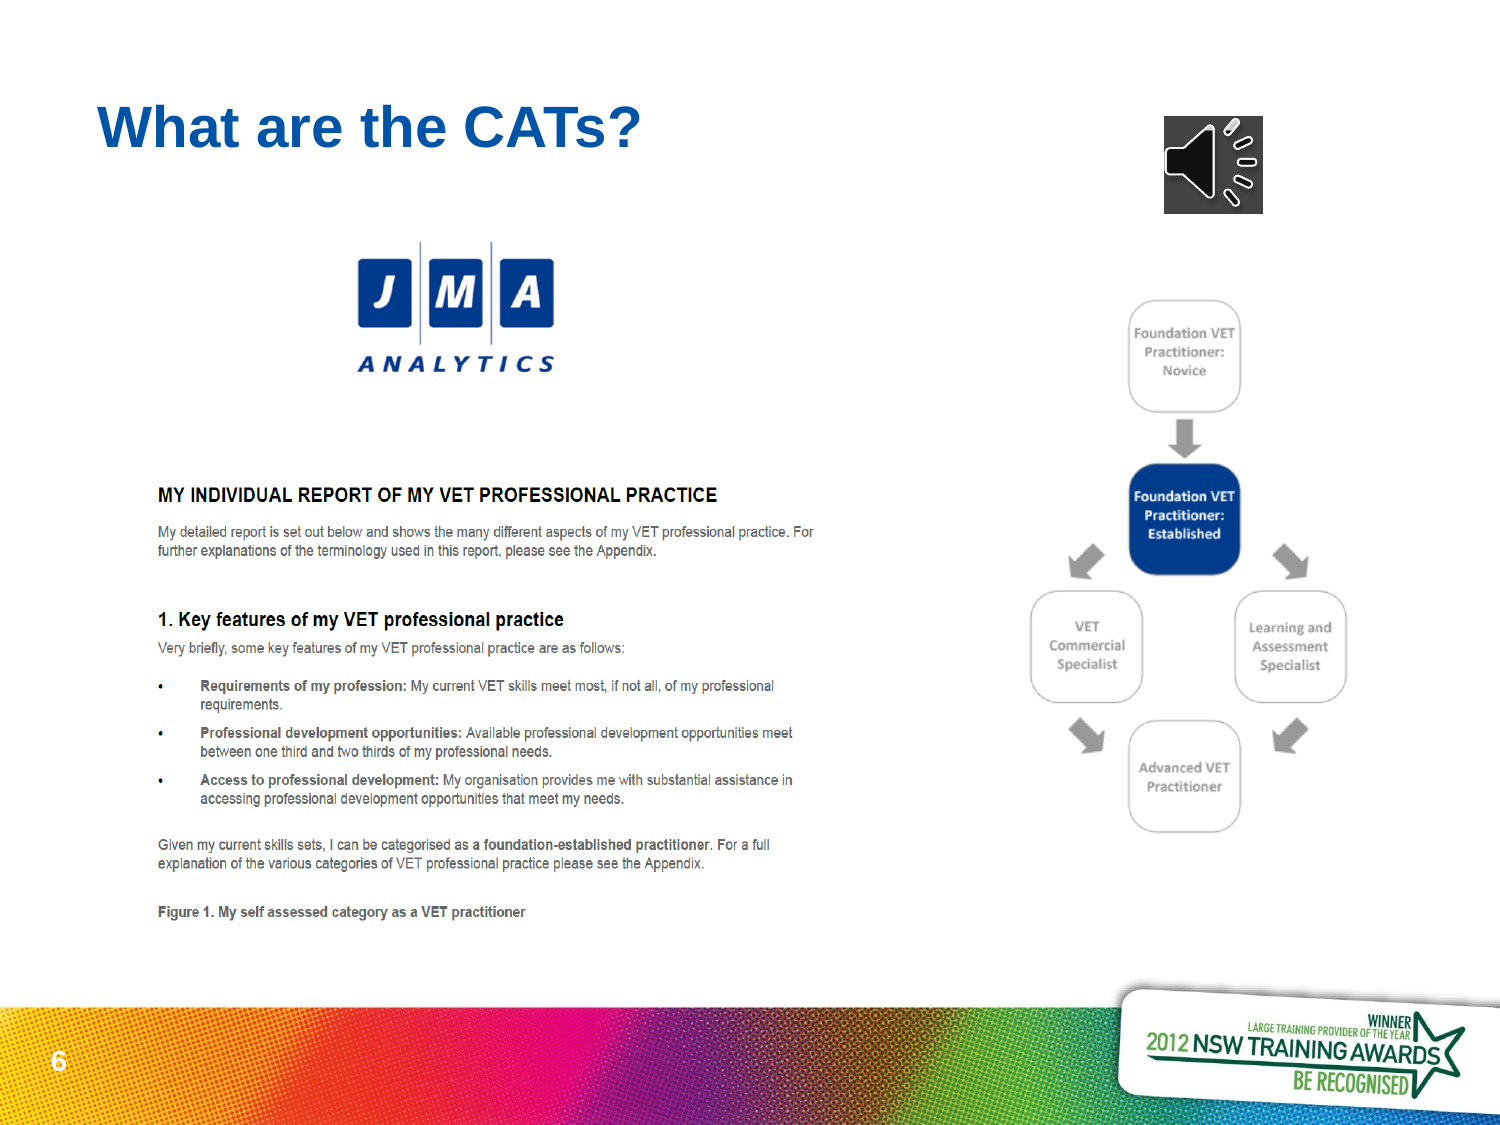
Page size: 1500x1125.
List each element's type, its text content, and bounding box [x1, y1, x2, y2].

picture [1268, 1117, 1277, 1125]
picture [0, 0, 1500, 1125]
slide_number 6 [36, 1035, 387, 1095]
picture [1262, 1105, 1269, 1114]
list [82, 206, 1412, 945]
picture [1299, 1119, 1308, 1125]
picture [1291, 1114, 1305, 1122]
title What are the CATs? [82, 82, 1412, 166]
